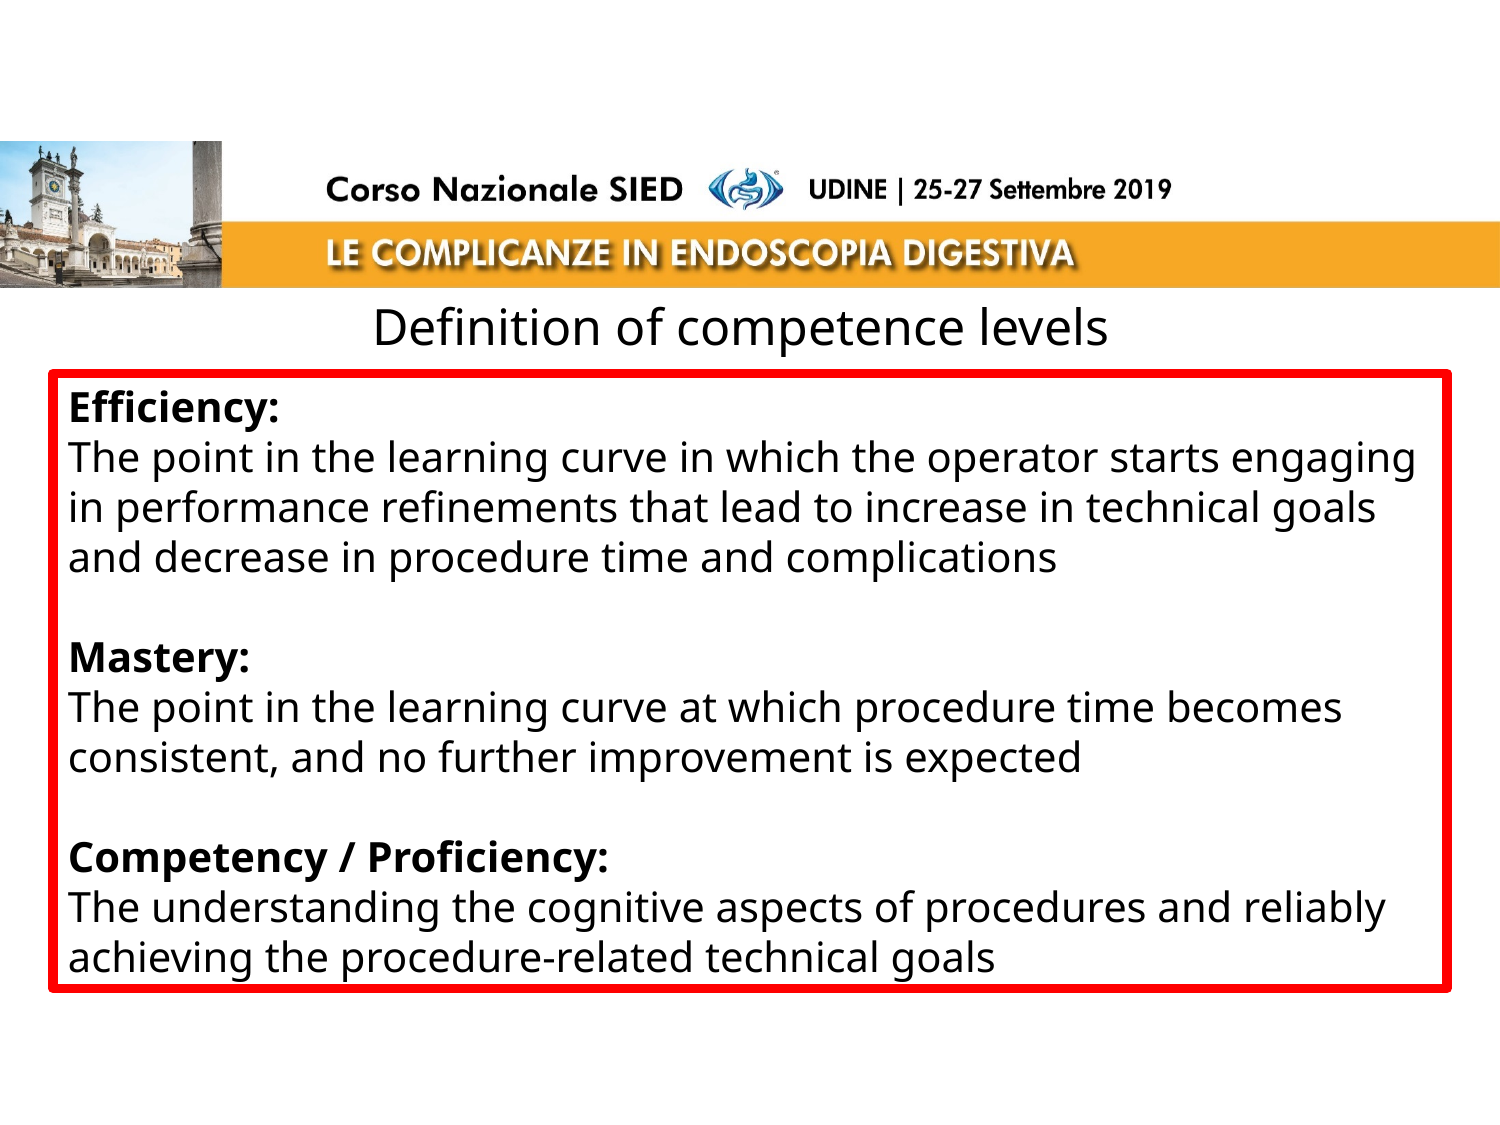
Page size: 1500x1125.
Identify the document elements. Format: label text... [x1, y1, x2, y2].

picture [0, 140, 1500, 289]
text_box Definition of competence levels [0, 302, 1483, 364]
text_box Efficiency: The point in the learning curve in which the operator starts engaging in performance refinements that lead to increase in technical goals and decrease in procedure time and complications Mastery: The point in the learning curve at which procedure time becomes consistent, and no further improvement is expected Competency / Proficiency: The understanding the cognitive aspects of procedures and reliably achieving the procedure-related technical goals [53, 373, 1447, 989]
